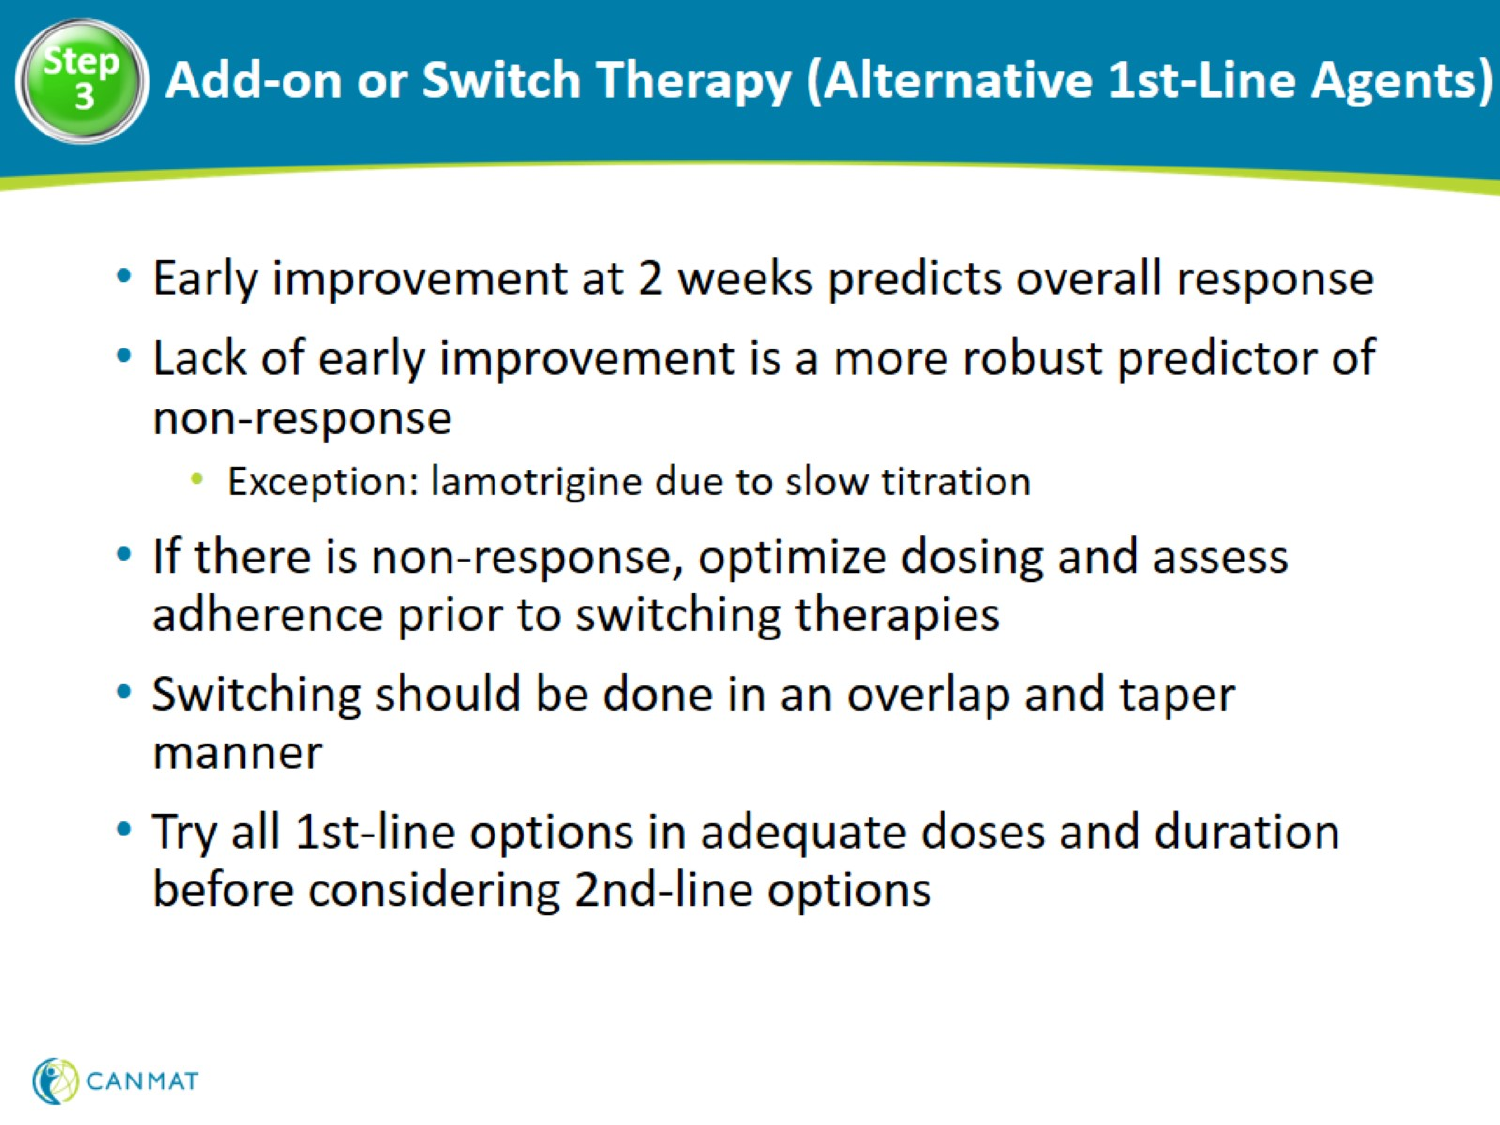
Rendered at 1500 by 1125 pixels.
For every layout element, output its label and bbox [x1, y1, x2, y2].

picture [555, 58, 580, 98]
picture [391, 71, 409, 98]
picture [809, 57, 822, 107]
picture [423, 61, 449, 98]
picture [1066, 71, 1093, 98]
picture [1480, 57, 1493, 107]
picture [658, 71, 683, 98]
picture [508, 64, 527, 98]
picture [825, 61, 859, 99]
picture [234, 58, 260, 98]
picture [874, 64, 893, 98]
picture [1139, 64, 1179, 98]
picture [495, 60, 505, 68]
picture [628, 59, 653, 98]
picture [946, 71, 972, 98]
picture [1434, 65, 1476, 98]
picture [315, 71, 342, 98]
picture [166, 61, 200, 98]
picture [1225, 60, 1235, 98]
picture [1240, 71, 1266, 98]
picture [895, 71, 921, 98]
picture [596, 61, 625, 98]
picture [926, 71, 944, 98]
picture [1406, 71, 1432, 98]
picture [359, 71, 387, 98]
picture [1270, 71, 1296, 98]
picture [1311, 61, 1374, 107]
picture [1038, 71, 1065, 98]
picture [766, 71, 792, 107]
picture [1025, 71, 1035, 98]
picture [528, 71, 550, 98]
picture [976, 71, 1001, 98]
picture [203, 58, 229, 98]
picture [1182, 80, 1198, 87]
picture [737, 71, 764, 107]
picture [1374, 71, 1401, 98]
picture [283, 71, 312, 98]
picture [688, 71, 732, 98]
picture [1003, 64, 1022, 98]
picture [265, 80, 280, 87]
picture [1026, 60, 1035, 68]
picture [0, 160, 1500, 1125]
picture [496, 71, 505, 98]
picture [15, 18, 150, 146]
picture [1201, 61, 1223, 98]
picture [450, 71, 493, 98]
picture [1111, 61, 1135, 98]
picture [862, 58, 870, 98]
